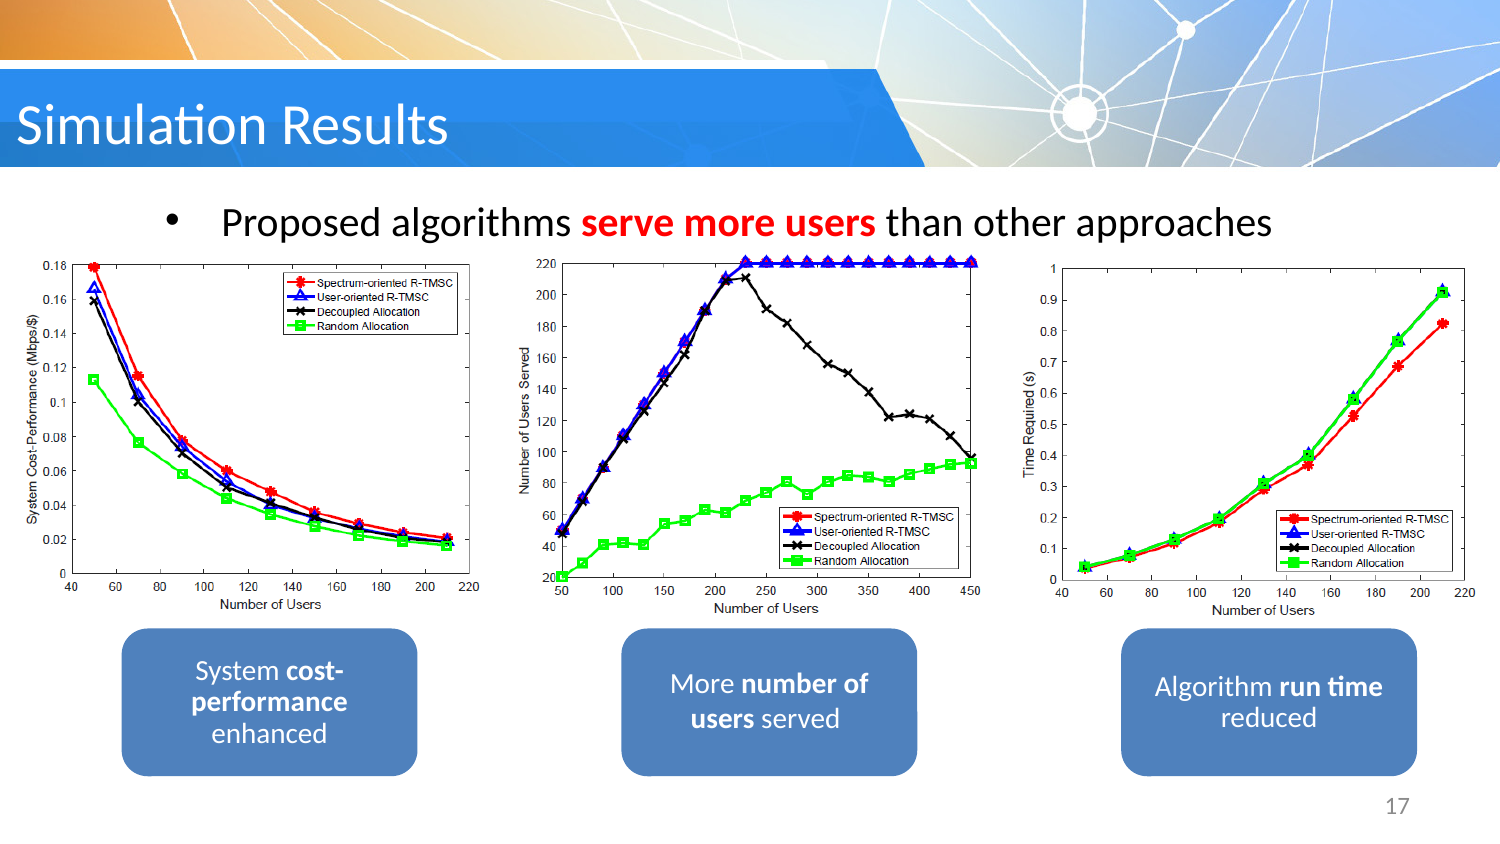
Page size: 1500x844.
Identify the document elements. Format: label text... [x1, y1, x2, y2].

text_box [128, 768, 411, 777]
text_box [128, 629, 411, 637]
title Simulation Results [1, 58, 1330, 184]
slide_number 17 [1074, 782, 1425, 827]
text_box [628, 768, 911, 777]
text_box Proposed algorithms serve more users than other approaches [74, 183, 1478, 836]
text_box More number of users served [623, 637, 916, 768]
picture [0, 0, 1500, 844]
text_box [1128, 768, 1410, 777]
text_box [628, 629, 911, 637]
text_box Algorithm run time reduced [1123, 638, 1415, 768]
text_box System cost-performance enhanced [123, 637, 416, 768]
